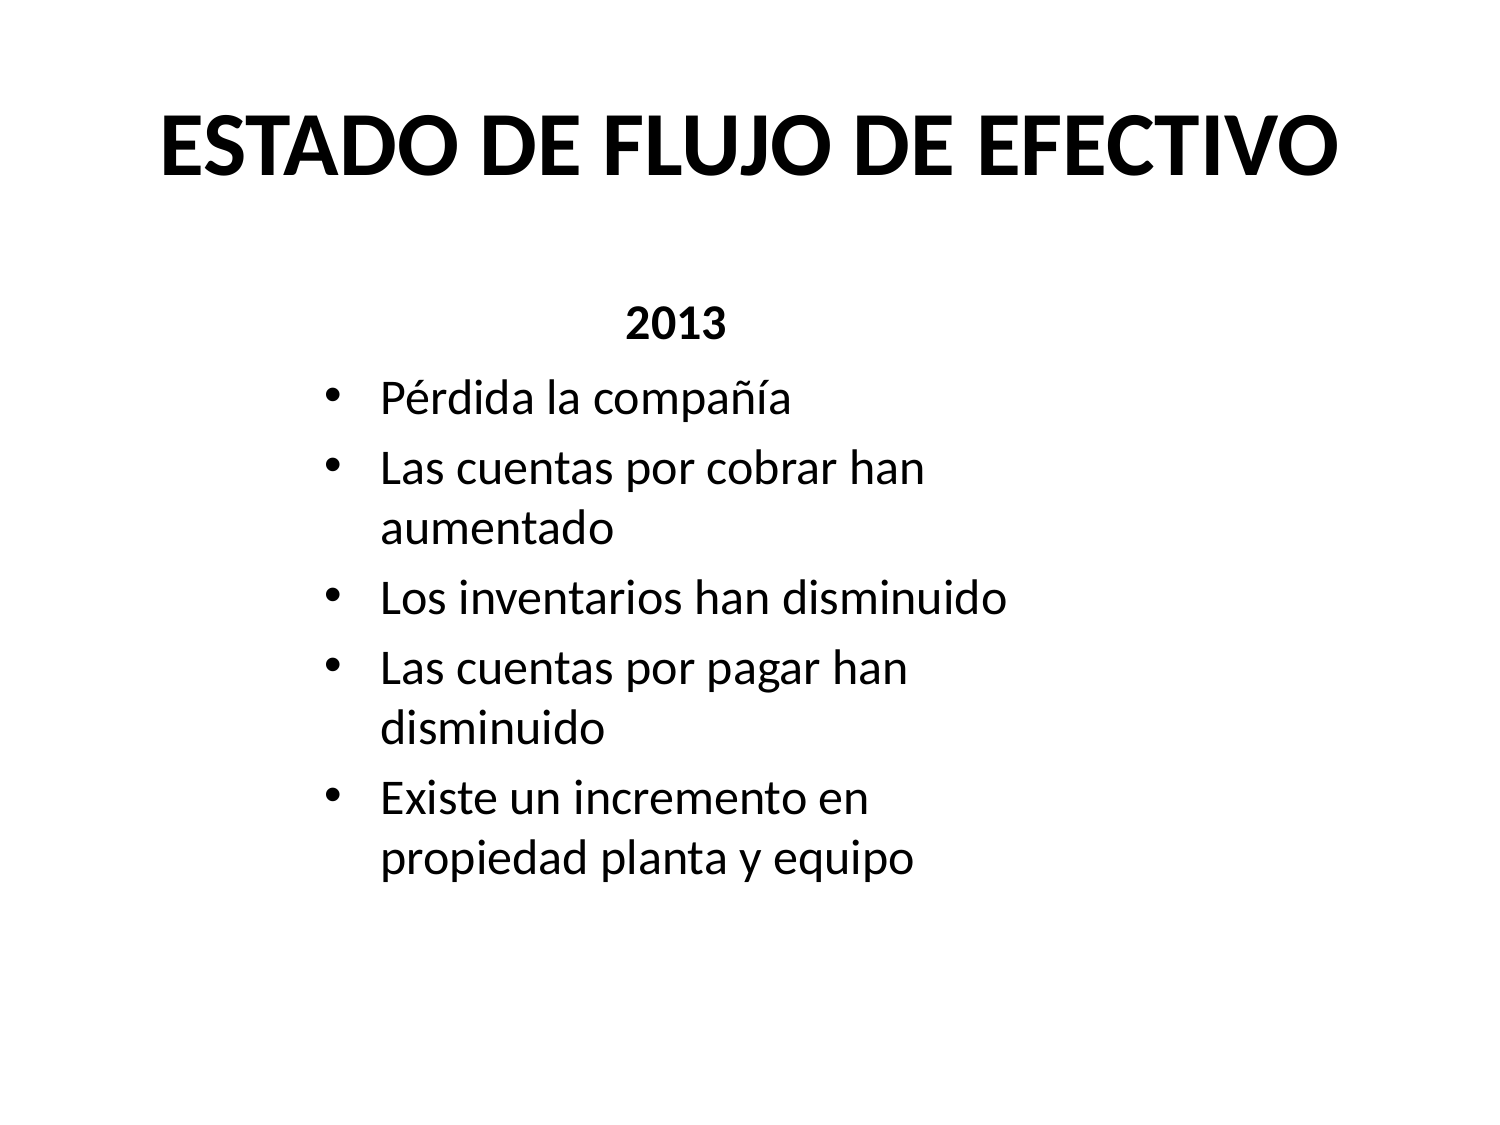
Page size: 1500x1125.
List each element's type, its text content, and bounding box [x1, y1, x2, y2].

list 2013 [345, 251, 1008, 356]
list Pérdida la compañía Las cuentas por cobrar han aumentado Los inventarios han disminuido Las cuentas por pagar han disminuido Existe un incremento en propiedad planta y equipo [309, 356, 1079, 1005]
title ESTADO DE FLUJO DE EFECTIVO [75, 45, 1425, 233]
